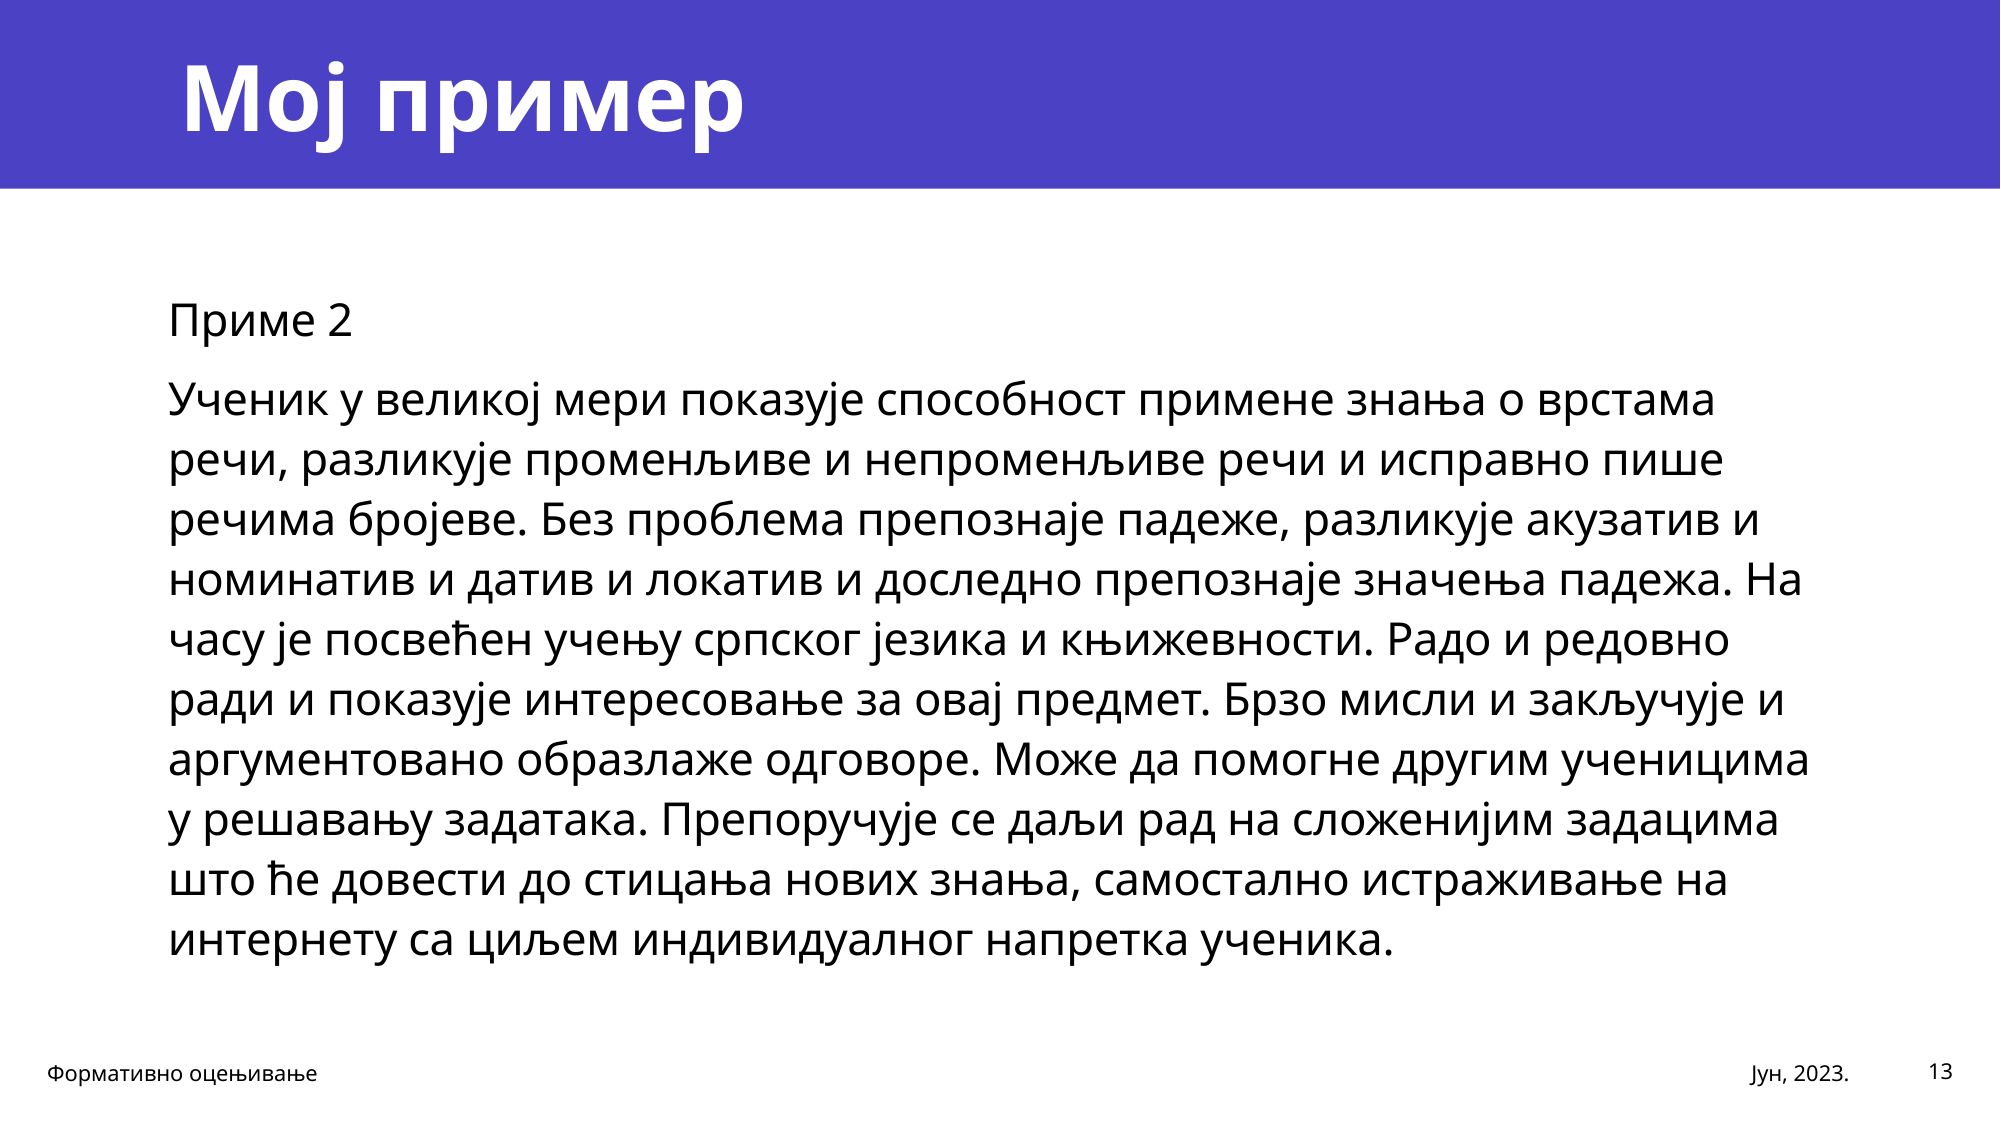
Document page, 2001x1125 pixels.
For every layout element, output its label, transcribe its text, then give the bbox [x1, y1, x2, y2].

list Приме 2 Ученик у великој мери показује способност примене знања о врстама речи, разликује променљиве и непроменљиве речи и исправно пише речима бројеве. Без проблема препознаје падеже, разликује акузатив и номинатив и датив и локатив и доследно препознаје значења падежа. На часу је посвећен учењу српског језика и књижевности. Радо и редовно ради и показује интересовање за овај предмет. Брзо мисли и закључује и аргументовано образлаже одговоре. Може да помогне другим ученицима у решавању задатака. Препоручује се даљи рад на сложенијим задацима што ће довести до стицања нових знања, самостално истраживање на интернету са циљем индивидуалног напретка ученика. [152, 278, 1848, 986]
footer Формативно оцењивање [32, 1042, 826, 1103]
slide_number 13 [1865, 1042, 1968, 1103]
title Мој пример [164, 31, 1710, 159]
slide_number Јун, 2023. [1150, 1042, 1865, 1103]
